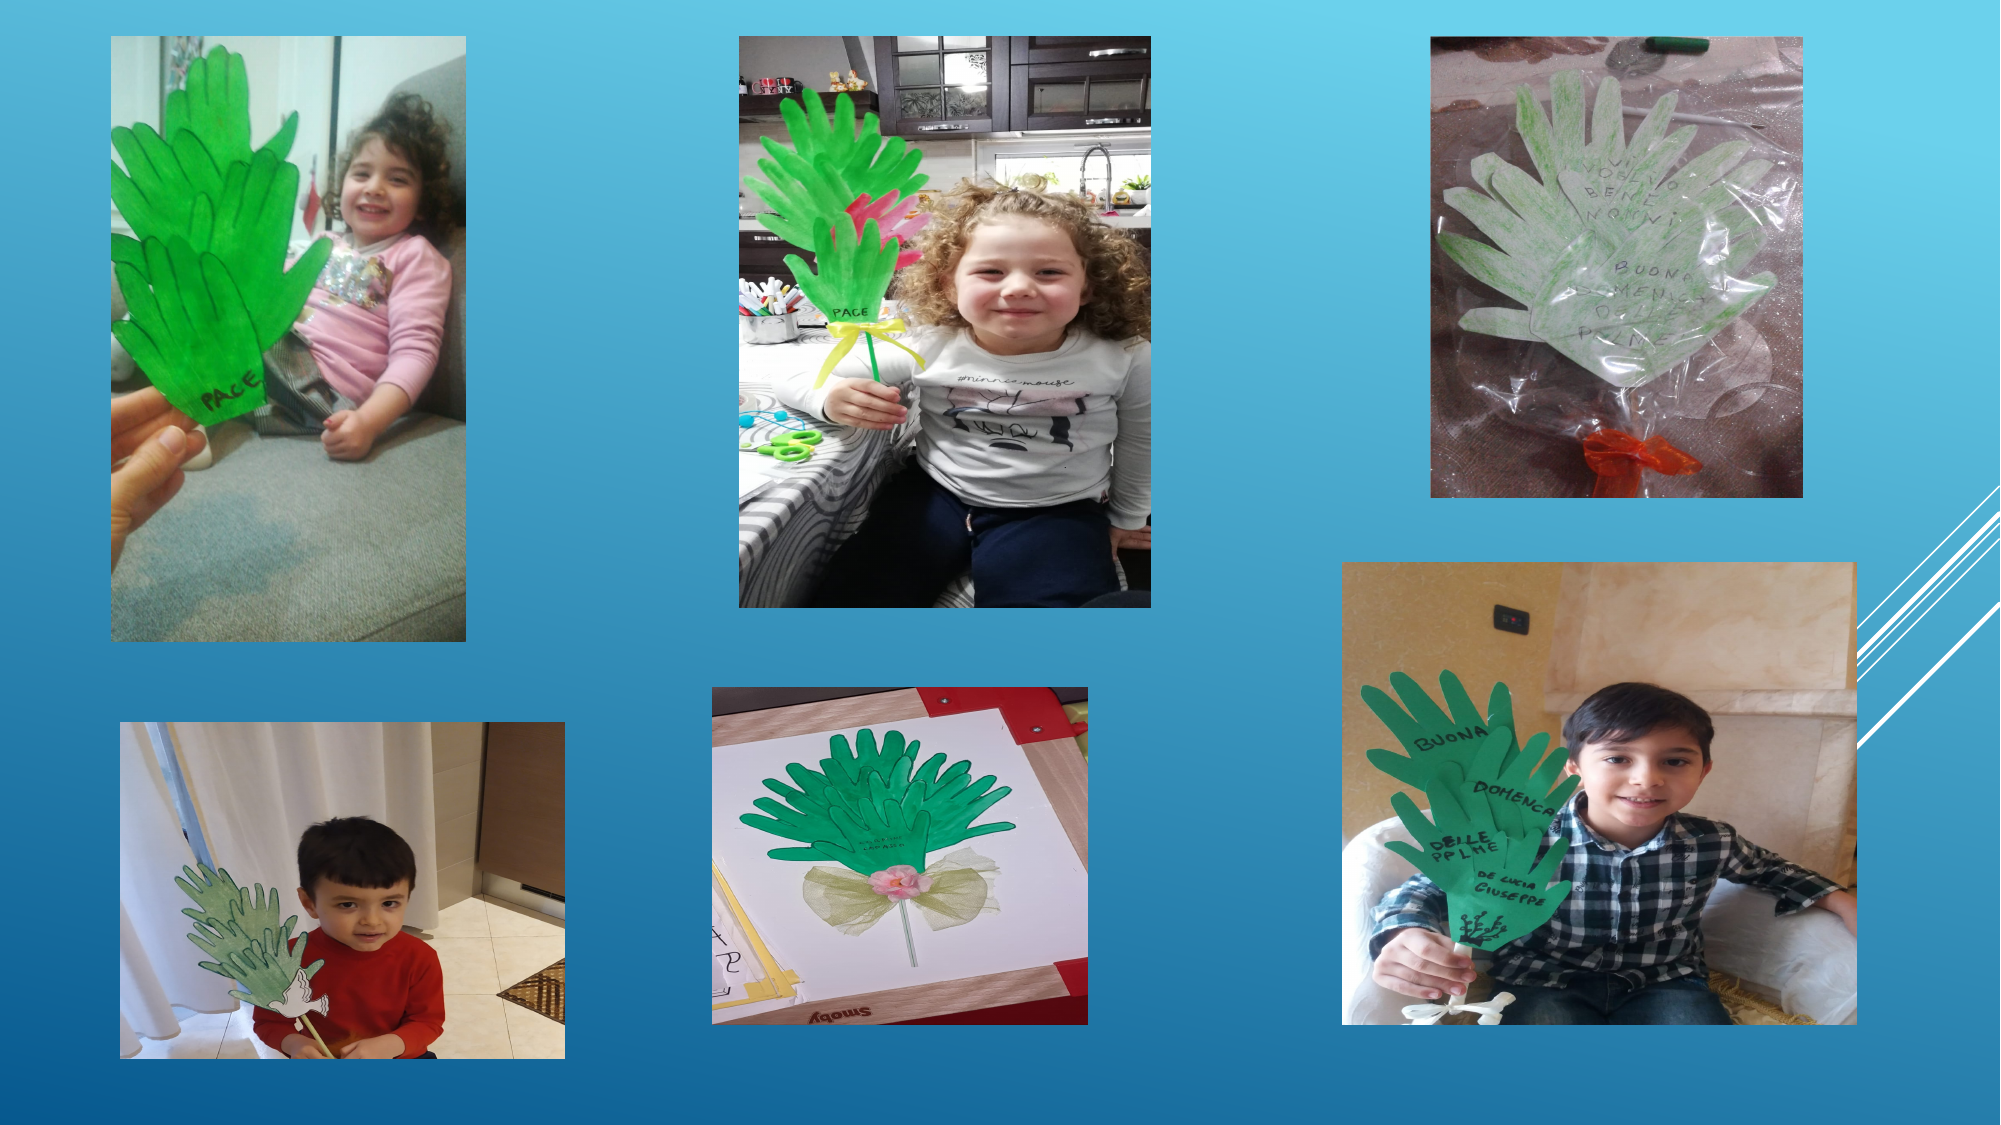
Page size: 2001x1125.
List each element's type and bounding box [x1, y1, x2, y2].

picture [1341, 562, 1857, 1025]
picture [1385, 37, 1848, 497]
picture [712, 687, 1088, 1025]
picture [738, 36, 1151, 609]
picture [110, 36, 467, 642]
picture [120, 722, 565, 1059]
